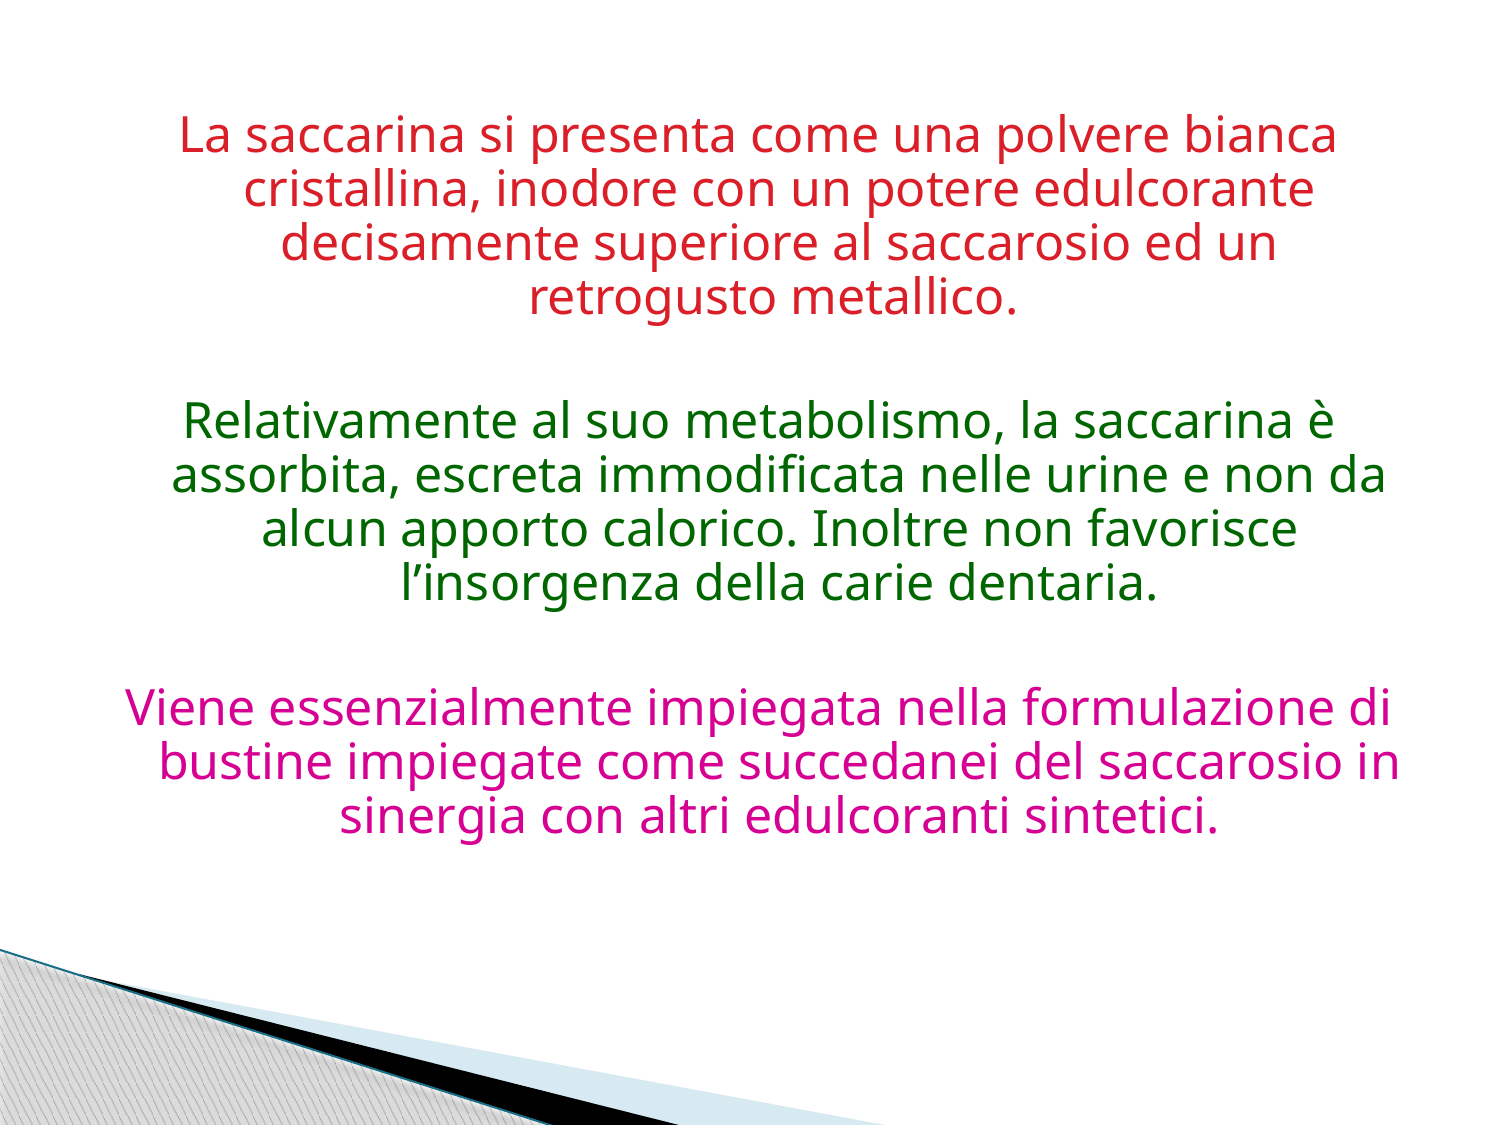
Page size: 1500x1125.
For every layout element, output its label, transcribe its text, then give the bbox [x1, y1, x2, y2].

list La saccarina si presenta come una polvere bianca cristallina, inodore con un potere edulcorante decisamente superiore al saccarosio ed un retrogusto metallico. Relativamente al suo metabolismo, la saccarina è assorbita, escreta immodificata nelle urine e non da alcun apporto calorico. Inoltre non favorisce l’insorgenza della carie dentaria. Viene essenzialmente impiegata nella formulazione di bustine impiegate come succedanei del saccarosio in sinergia con altri edulcoranti sintetici. [75, 101, 1425, 986]
